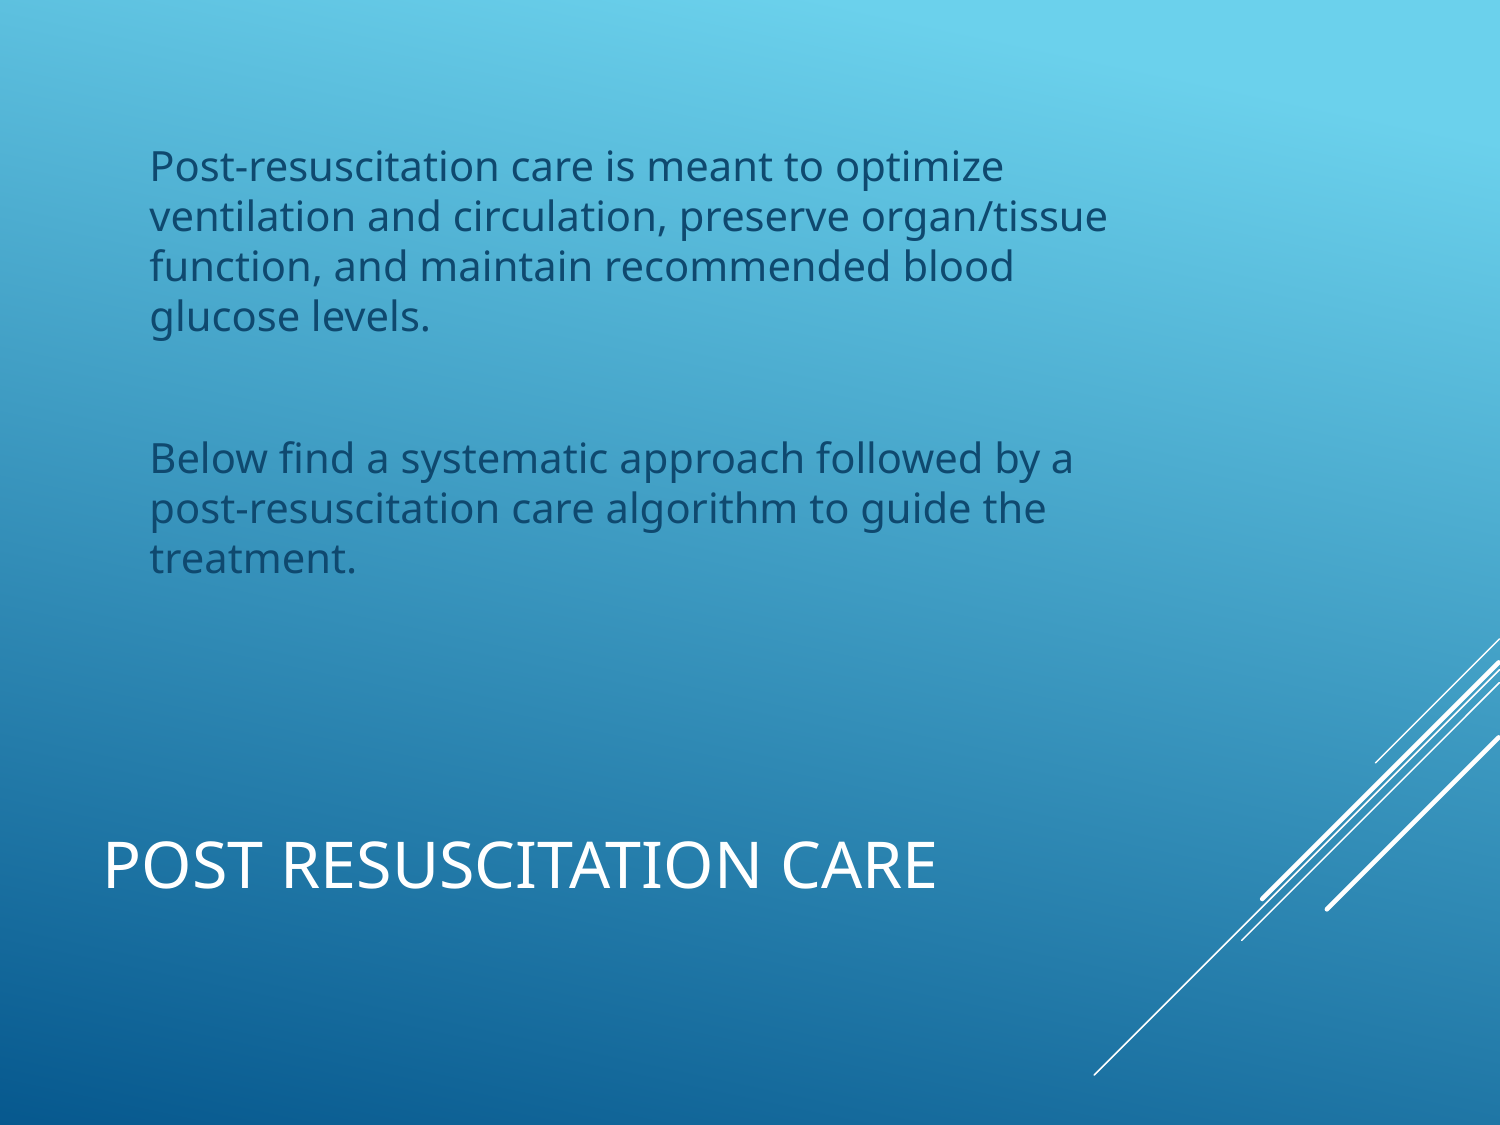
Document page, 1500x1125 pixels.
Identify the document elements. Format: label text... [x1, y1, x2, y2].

title POST RESUSCITATION CARE [87, 737, 1163, 988]
list Post-resuscitation care is meant to optimize ventilation and circulation, preserve organ/tissue function, and maintain recommended blood glucose levels. Below find a systematic approach followed by a post-resuscitation care algorithm to guide the treatment. [87, 87, 1163, 706]
